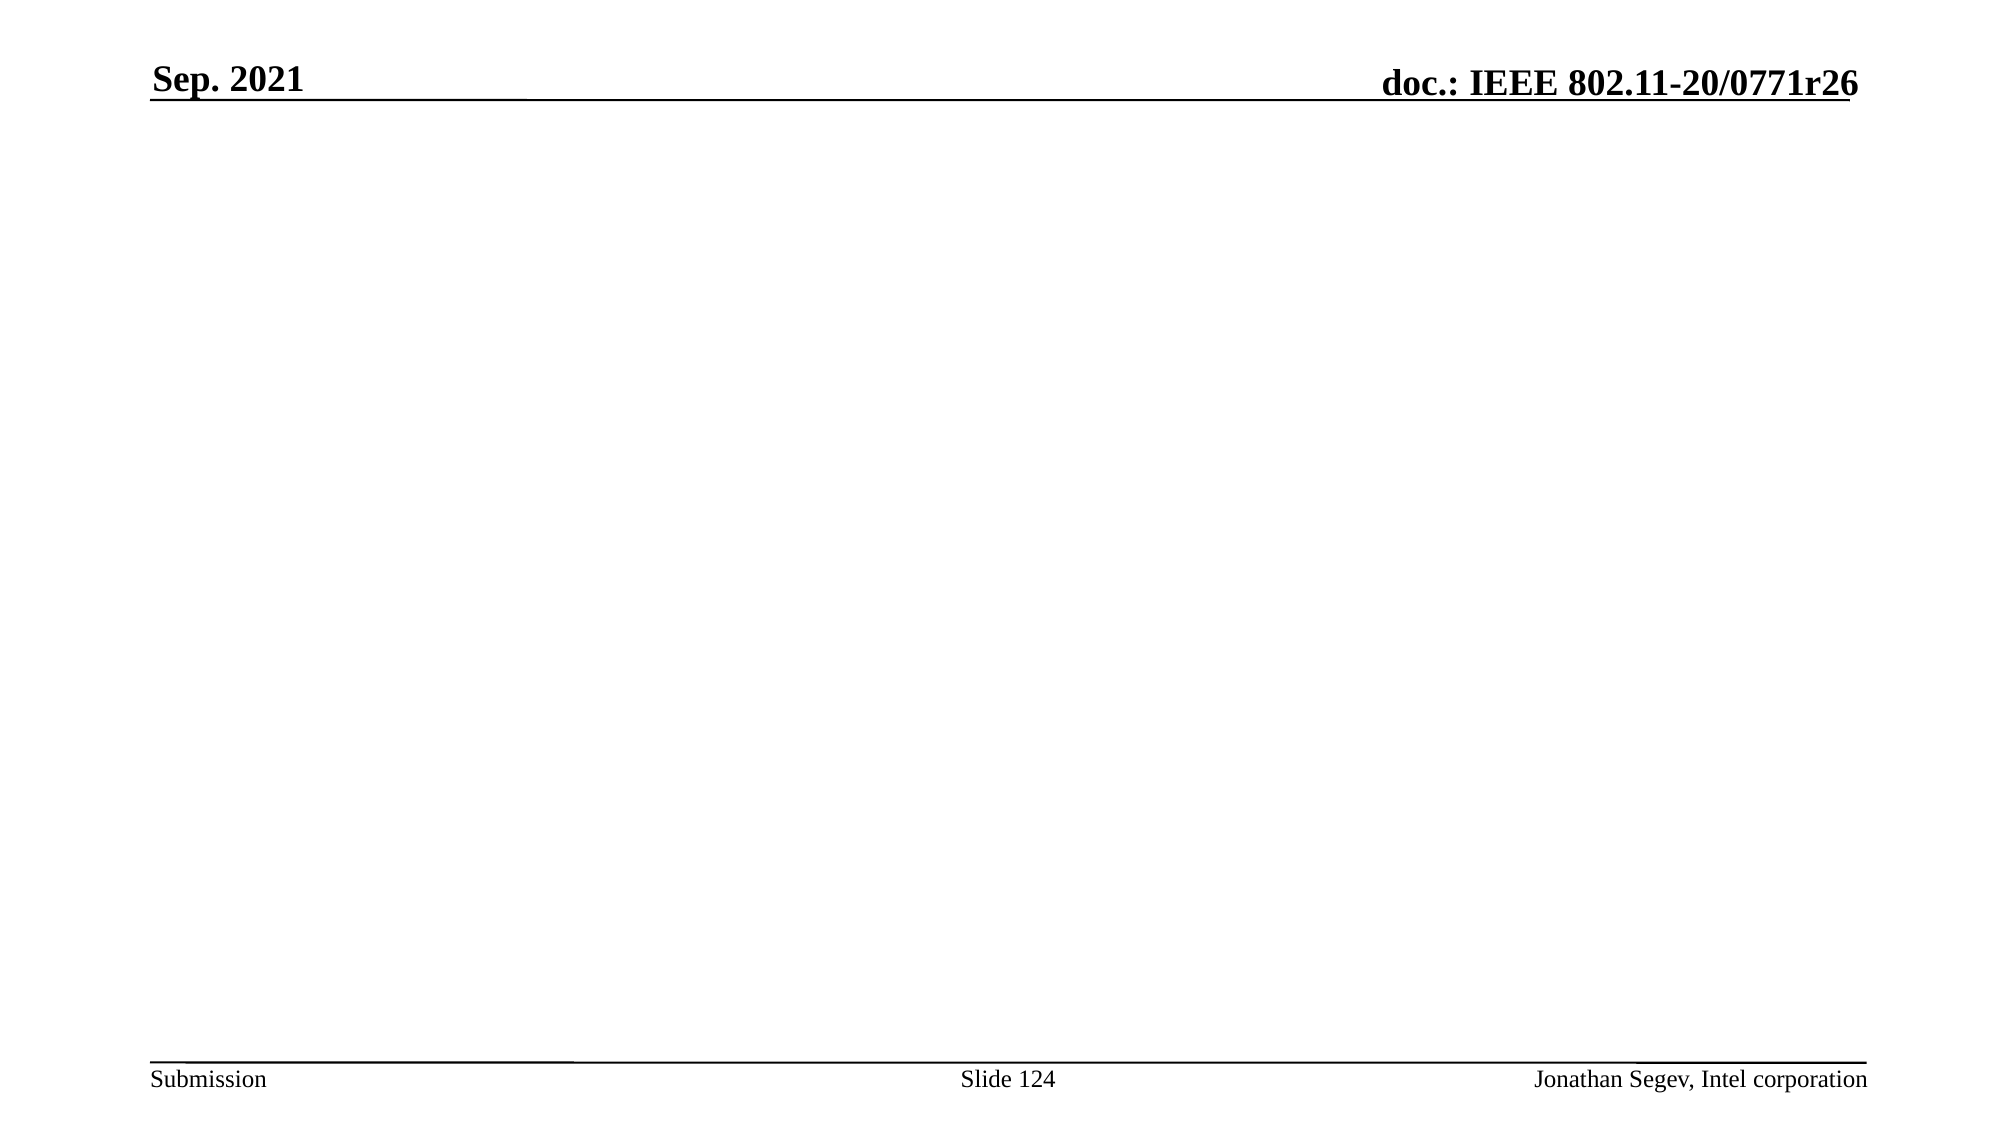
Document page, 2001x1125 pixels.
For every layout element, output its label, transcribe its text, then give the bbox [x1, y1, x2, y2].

footer Jonathan Segev, Intel corporation [1171, 1061, 1869, 1093]
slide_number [152, 54, 563, 100]
slide_number Slide 124 [950, 1061, 1067, 1123]
